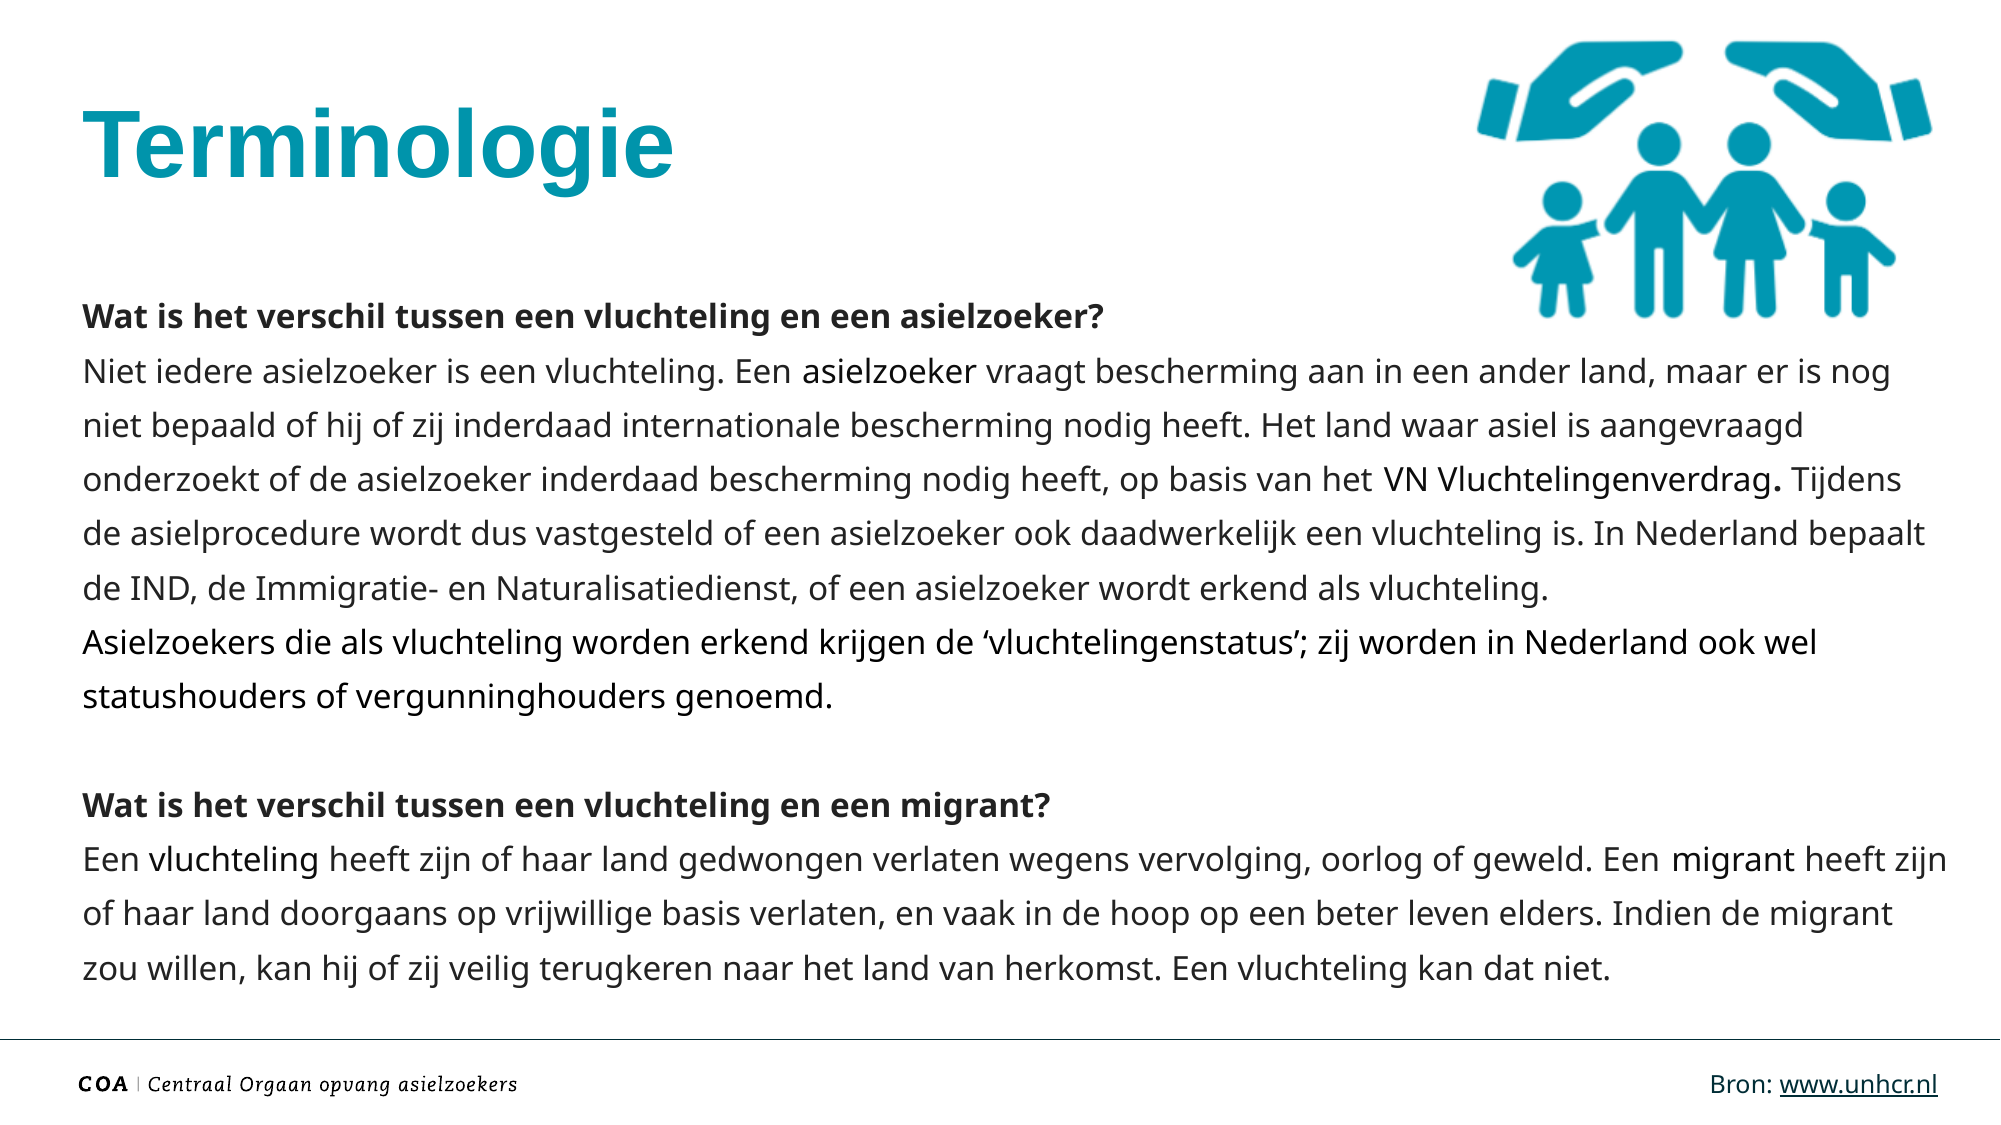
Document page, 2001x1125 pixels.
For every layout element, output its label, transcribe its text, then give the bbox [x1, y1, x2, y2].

list Wat is het verschil tussen een vluchteling en een asielzoeker? Niet iedere asielzoeker is een vluchteling. Een asielzoeker vraagt bescherming aan in een ander land, maar er is nog niet bepaald of hij of zij inderdaad internationale bescherming nodig heeft. Het land waar asiel is aangevraagd onderzoekt of de asielzoeker inderdaad bescherming nodig heeft, op basis van het VN Vluchtelingenverdrag. Tijdens de asielprocedure wordt dus vastgesteld of een asielzoeker ook daadwerkelijk een vluchteling is. In Nederland bepaalt de IND, de Immigratie- en Naturalisatiedienst, of een asielzoeker wordt erkend als vluchteling. Asielzoekers die als vluchteling worden erkend krijgen de ‘vluchtelingenstatus’; zij worden in Nederland ook wel statushouders of vergunninghouders genoemd. Wat is het verschil tussen een vluchteling en een migrant? Een vluchteling heeft zijn of haar land gedwongen verlaten wegens vervolging, oorlog of geweld. Een migrant heeft zijn of haar land doorgaans op vrijwillige basis verlaten, en vaak in de hoop op een beter leven elders. Indien de migrant zou willen, kan hij of zij veilig terugkeren naar het land van herkomst. Een vluchteling kan dat niet. [82, 281, 1948, 941]
text_box Bron: www.unhcr.nl [1694, 1060, 2000, 1110]
picture [1450, 0, 1986, 367]
title Terminologie [82, 97, 1450, 275]
